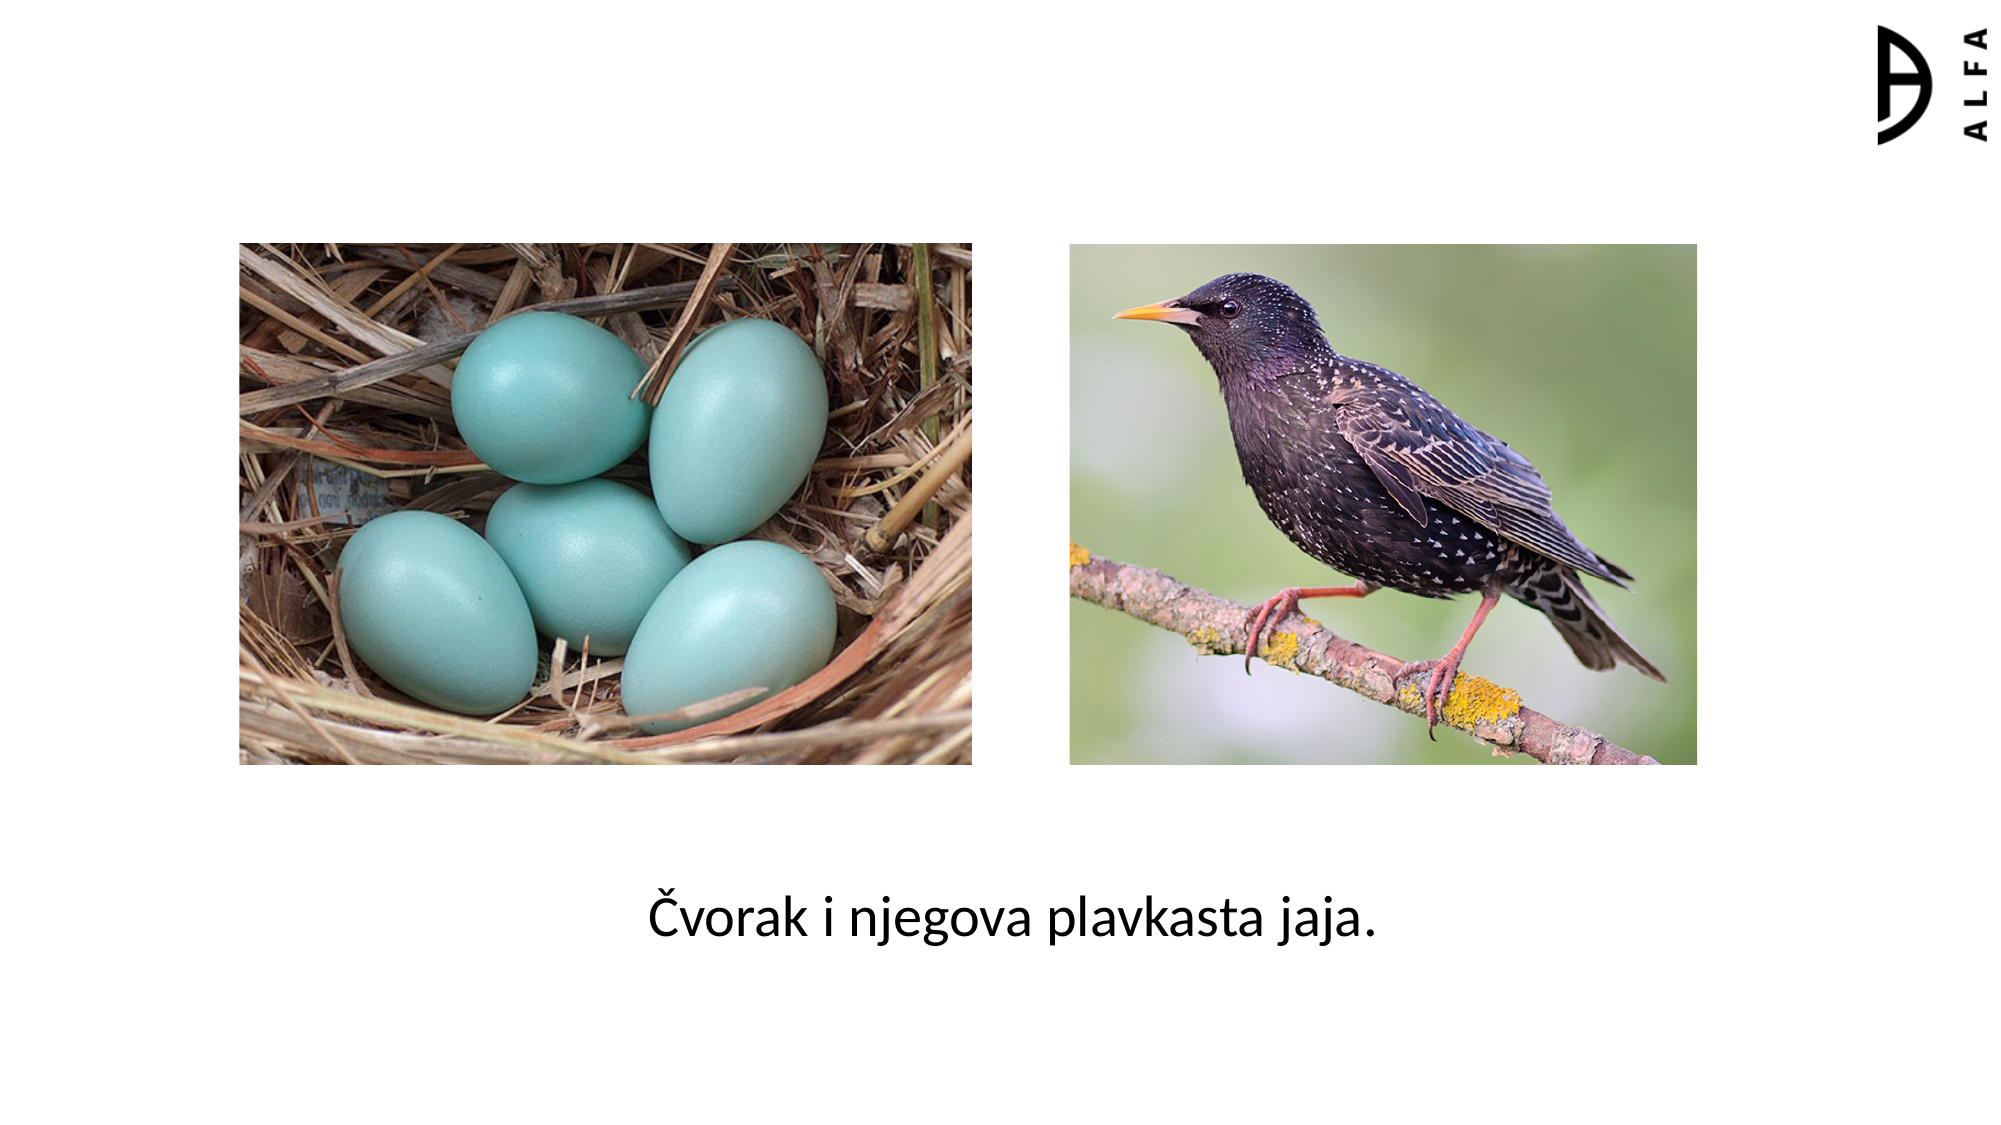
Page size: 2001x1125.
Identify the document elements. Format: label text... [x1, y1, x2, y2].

picture [1069, 244, 1698, 765]
picture [239, 243, 972, 765]
text_box Čvorak i njegova plavkasta jaja. [633, 870, 1426, 956]
picture [1859, 0, 2000, 162]
